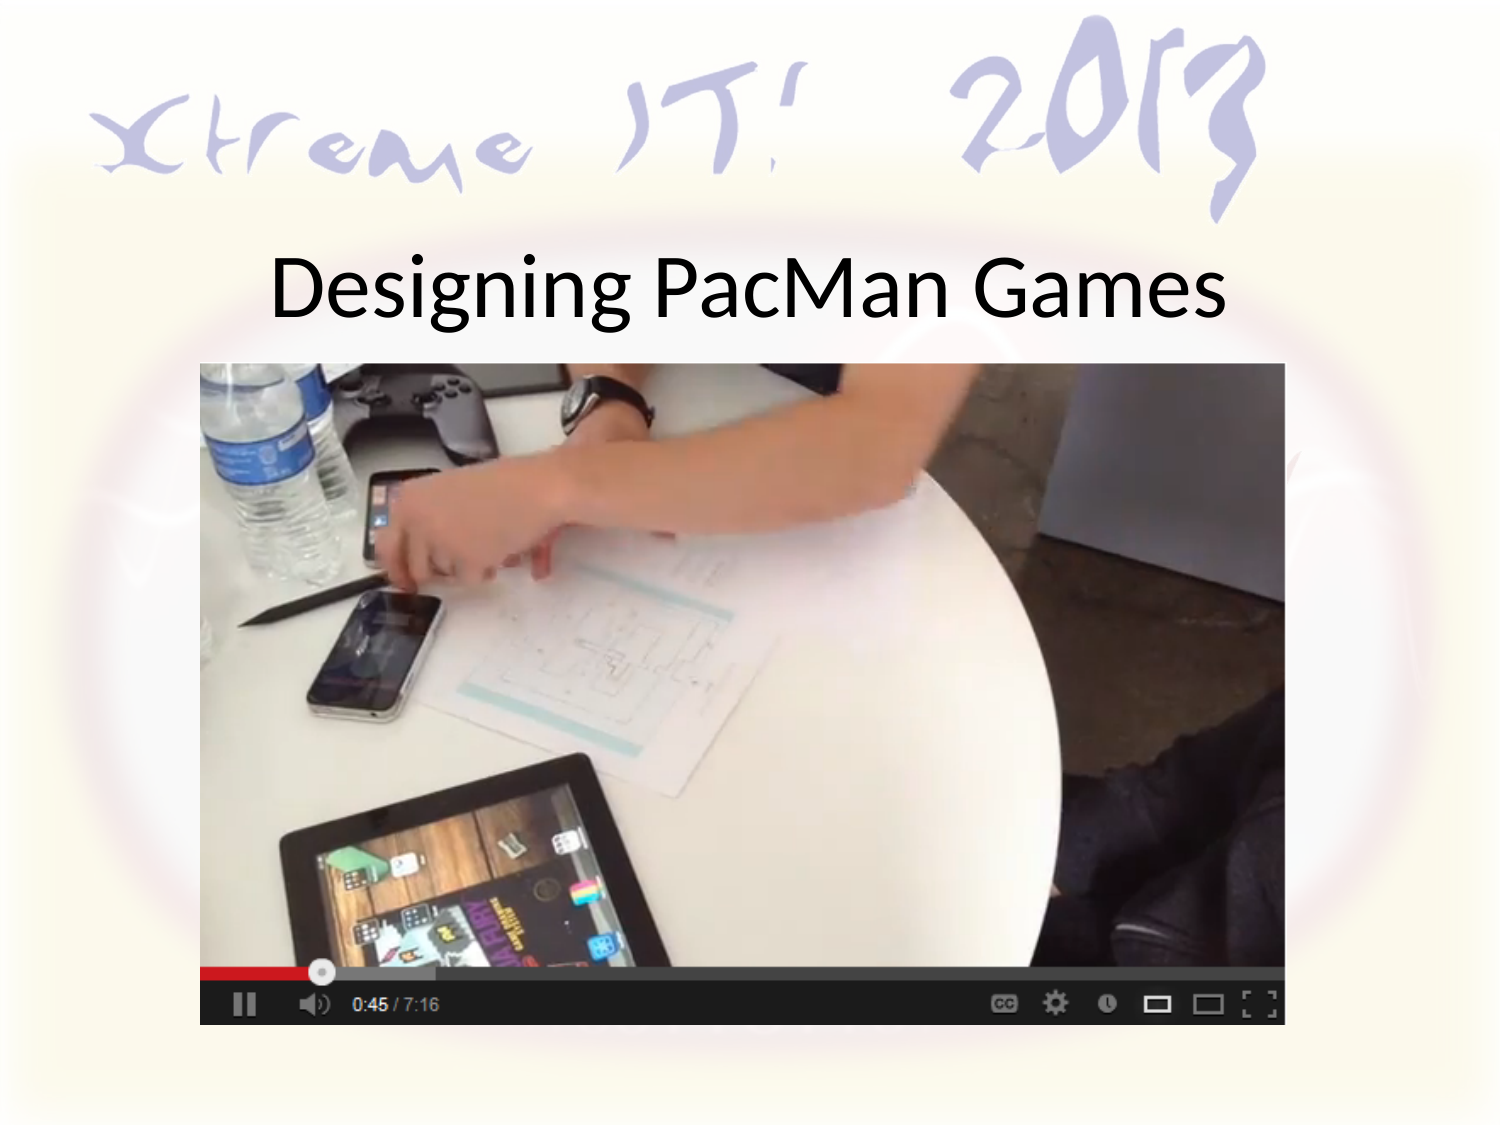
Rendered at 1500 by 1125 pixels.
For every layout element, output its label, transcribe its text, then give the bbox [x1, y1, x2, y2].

picture [199, 362, 1288, 1026]
title Designing PacMan Games [75, 212, 1425, 350]
